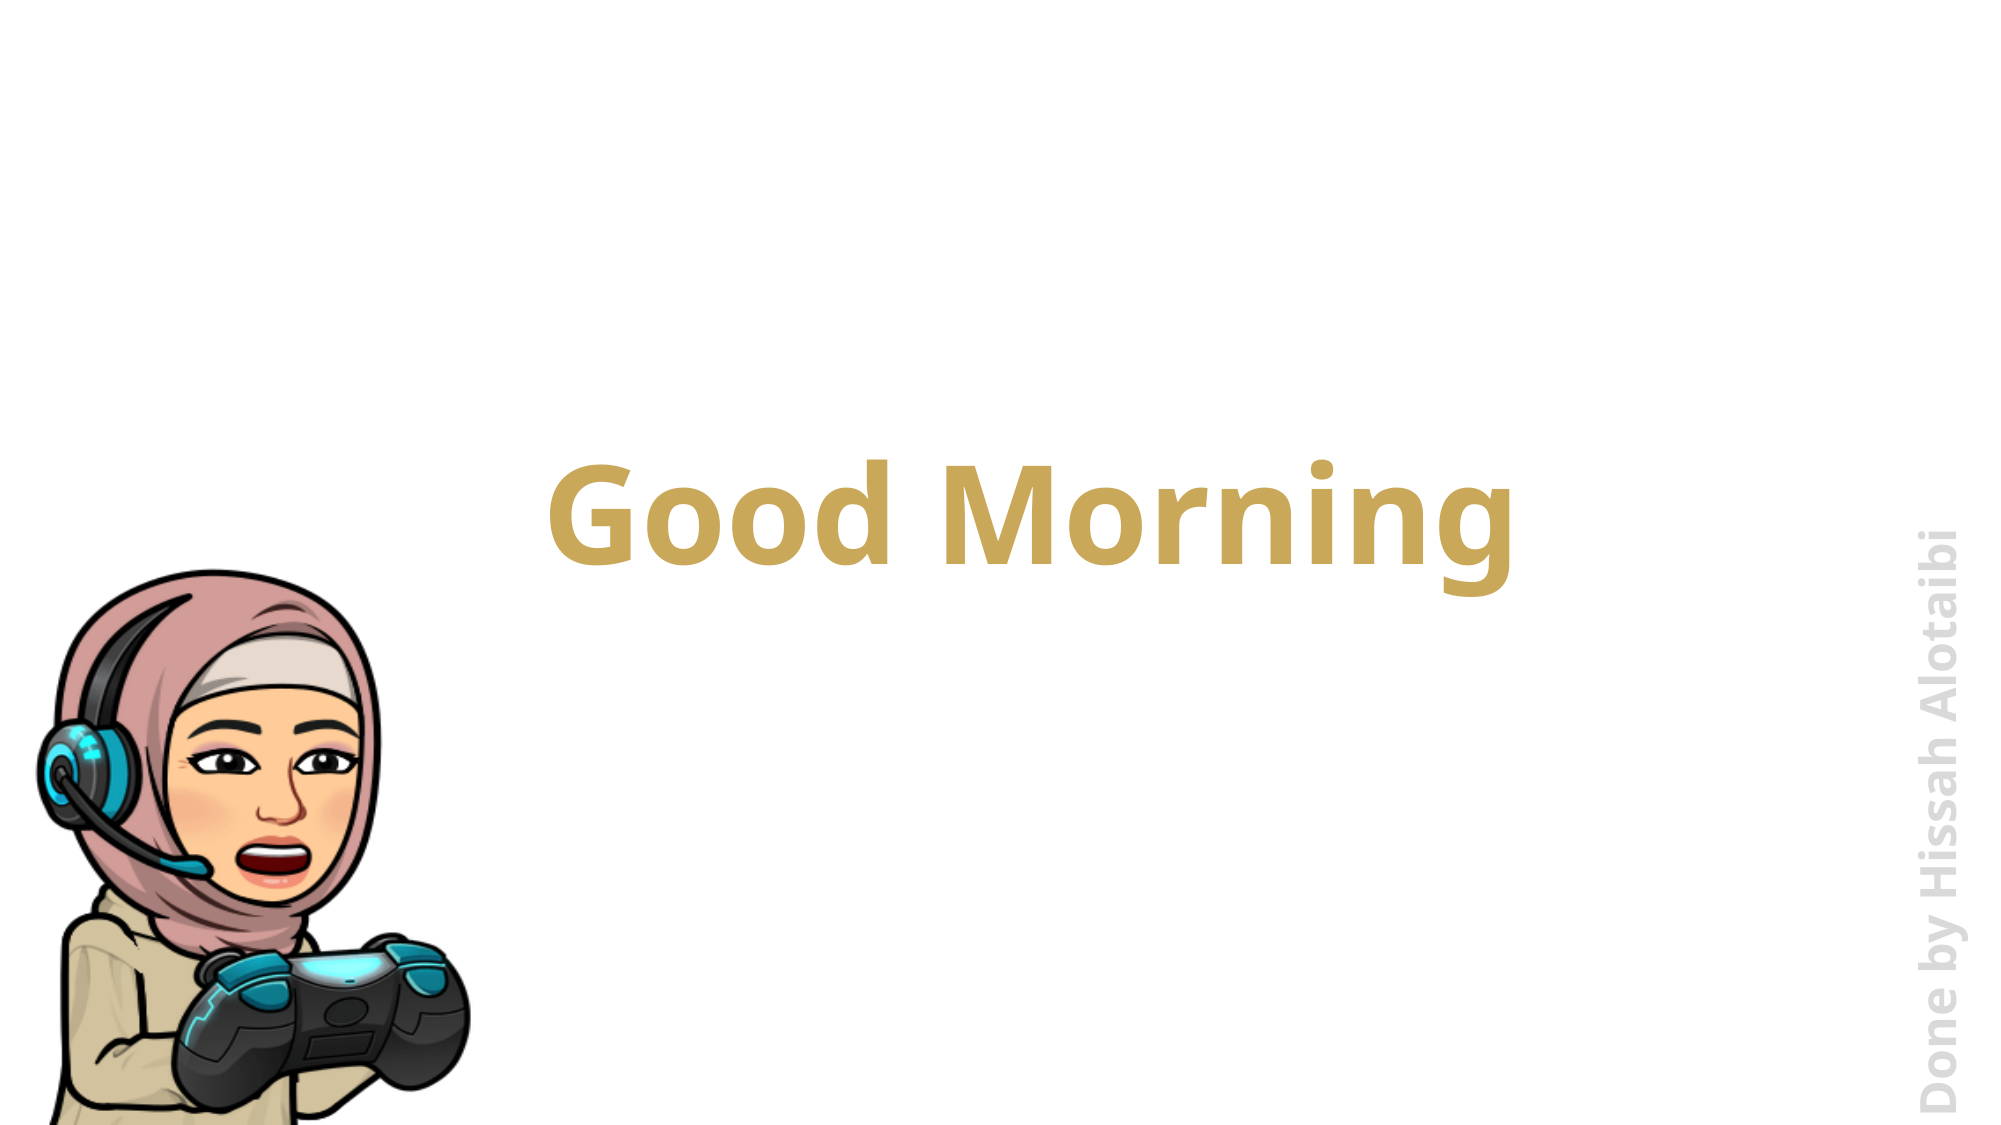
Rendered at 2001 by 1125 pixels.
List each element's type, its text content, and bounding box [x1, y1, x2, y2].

picture [0, 556, 509, 1125]
text_box Good Morning [450, 419, 1614, 600]
